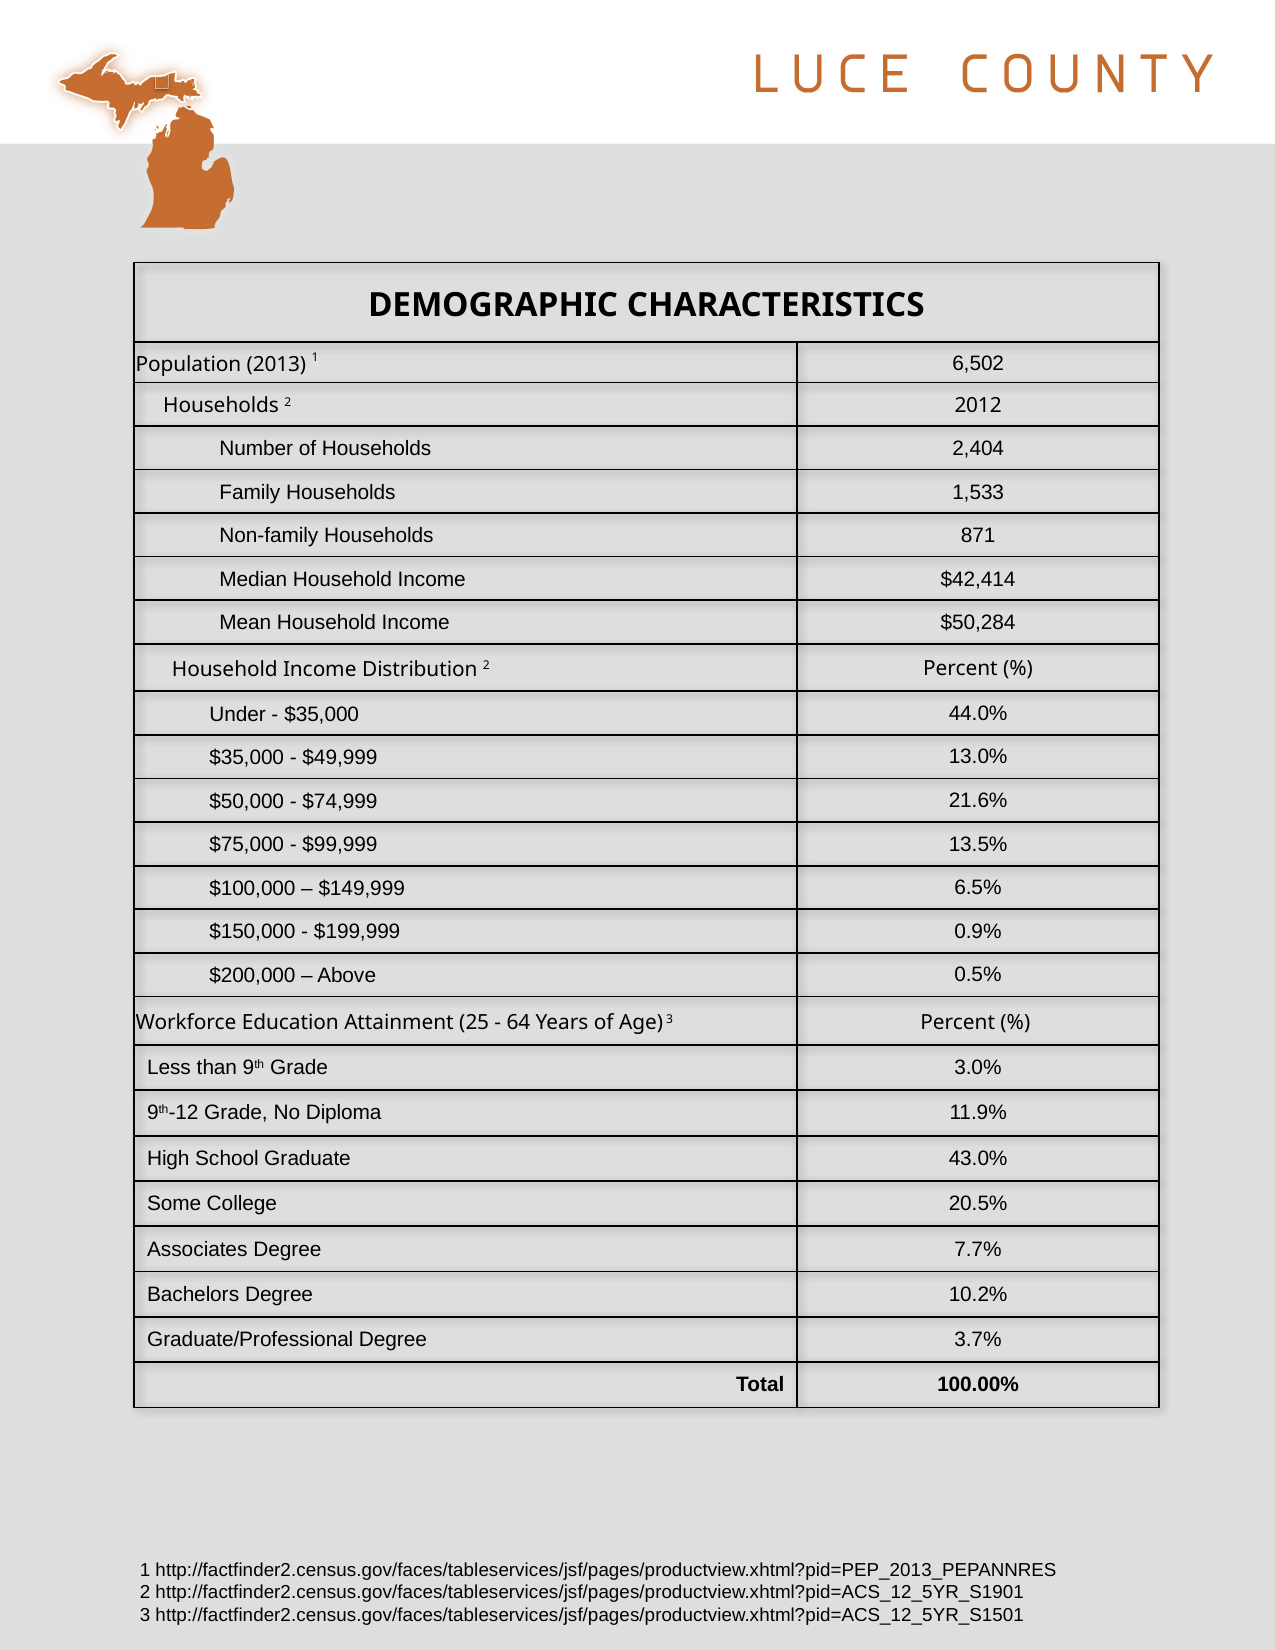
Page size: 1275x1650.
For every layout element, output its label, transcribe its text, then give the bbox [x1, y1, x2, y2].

table_cell $50,284 [798, 601, 1158, 643]
table_cell Associates Degree [135, 1227, 796, 1271]
table_cell $100,000 – $149,999 [135, 867, 796, 908]
table_cell $42,414 [798, 557, 1158, 599]
table_cell Households 2 [135, 383, 796, 425]
table_cell Non-family Households [135, 514, 796, 556]
table_header DEMOGRAPHIC CHARACTERISTICS [135, 263, 1158, 341]
table_cell 2012 [798, 383, 1158, 425]
table_cell Number of Households [135, 427, 796, 469]
table_cell 3.7% [798, 1318, 1158, 1361]
table_cell 43.0% [798, 1137, 1158, 1180]
table_cell Graduate/Professional Degree [135, 1318, 796, 1361]
table_cell 7.7% [798, 1227, 1158, 1271]
table_cell $75,000 - $99,999 [135, 823, 796, 865]
table_cell Some College [135, 1182, 796, 1225]
table_cell Family Households [135, 470, 796, 512]
table_cell 3.0% [798, 1046, 1158, 1089]
table_cell 1,533 [798, 470, 1158, 512]
table_cell $35,000 - $49,999 [135, 736, 796, 778]
table_cell Population (2013) 1 [135, 343, 796, 382]
table_cell 6.5% [798, 867, 1158, 908]
table_cell 20.5% [798, 1182, 1158, 1225]
table_cell 44.0% [798, 692, 1158, 734]
table_cell 10.2% [798, 1272, 1158, 1316]
table_cell $150,000 - $199,999 [135, 910, 796, 952]
text_box 1 http://factfinder2.census.gov/faces/tableservices/jsf/pages/productview.xhtml?pid=PEP_2013_PEPANNRES 2 http://factfinder2.census.gov/faces/tableservices/jsf/pages/productview.xhtml?pid=ACS_12_5YR_S1901 3 http://factfinder2.census.gov/faces/tableservices/jsf/pages/productview.xhtml?pid=ACS_12_5YR_S1501 [125, 1550, 1275, 1633]
picture [0, 0, 1275, 1650]
table_cell 11.9% [798, 1091, 1158, 1135]
table_cell 2,404 [798, 427, 1158, 469]
table_cell Total [135, 1363, 796, 1407]
table_cell 6,502 [798, 343, 1158, 382]
table_cell 871 [798, 514, 1158, 556]
table_cell Median Household Income [135, 557, 796, 599]
table_cell Mean Household Income [135, 601, 796, 643]
table_cell Under - $35,000 [135, 692, 796, 734]
table_cell Workforce Education Attainment (25 - 64 Years of Age) 3 [135, 997, 796, 1044]
table_cell Household Income Distribution 2 [135, 645, 796, 690]
table_cell High School Graduate [135, 1137, 796, 1180]
table_cell 13.0% [798, 736, 1158, 778]
table_cell 13.5% [798, 823, 1158, 865]
table_cell 0.5% [798, 954, 1158, 996]
table_cell 0.9% [798, 910, 1158, 952]
table_cell 9th-12 Grade, No Diploma [135, 1091, 796, 1135]
table_cell Percent (%) [798, 645, 1158, 690]
table_cell $200,000 – Above [135, 954, 796, 996]
table_cell Less than 9th Grade [135, 1046, 796, 1089]
table_cell 21.6% [798, 779, 1158, 821]
table_cell 100.00% [798, 1363, 1158, 1407]
table_cell Percent (%) [798, 997, 1158, 1044]
table_cell $50,000 - $74,999 [135, 779, 796, 821]
table_cell Bachelors Degree [135, 1272, 796, 1316]
